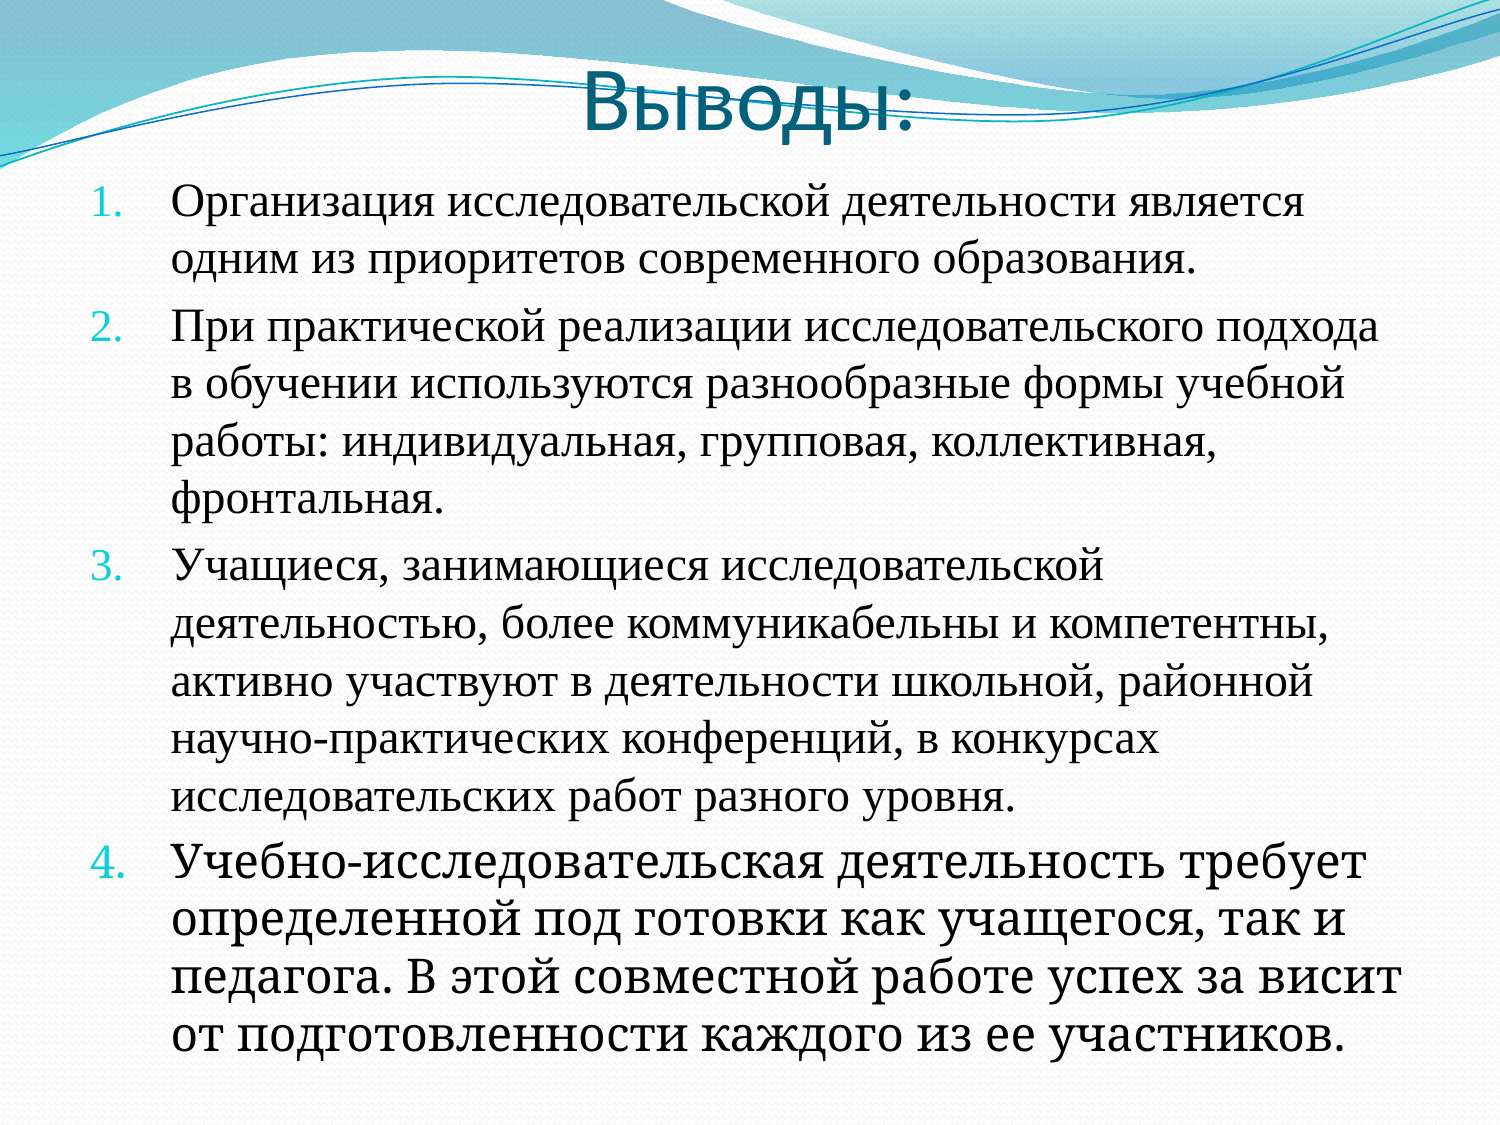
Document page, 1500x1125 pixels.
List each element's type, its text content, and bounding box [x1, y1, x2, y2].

title Выводы: [75, 30, 1425, 149]
list Организация исследовательской деятельности является одним из приоритетов современного образования. При практической реализации исследовательского подхода в обучении используются разнообразные формы учебной работы: индивидуальная, групповая, коллективная, фронтальная. Учащиеся, занимающиеся исследовательской деятельностью, более коммуникабельны и компетентны, активно участвуют в деятельности школьной, районной научно-практических конференций, в конкурсах исследовательских работ разного уровня. Учебно-исследовательская деятельность требует определенной под готовки как учащегося, так и педагога. В этой совместной работе успех за висит от подготовленности каждого из ее участников. [75, 160, 1425, 1083]
